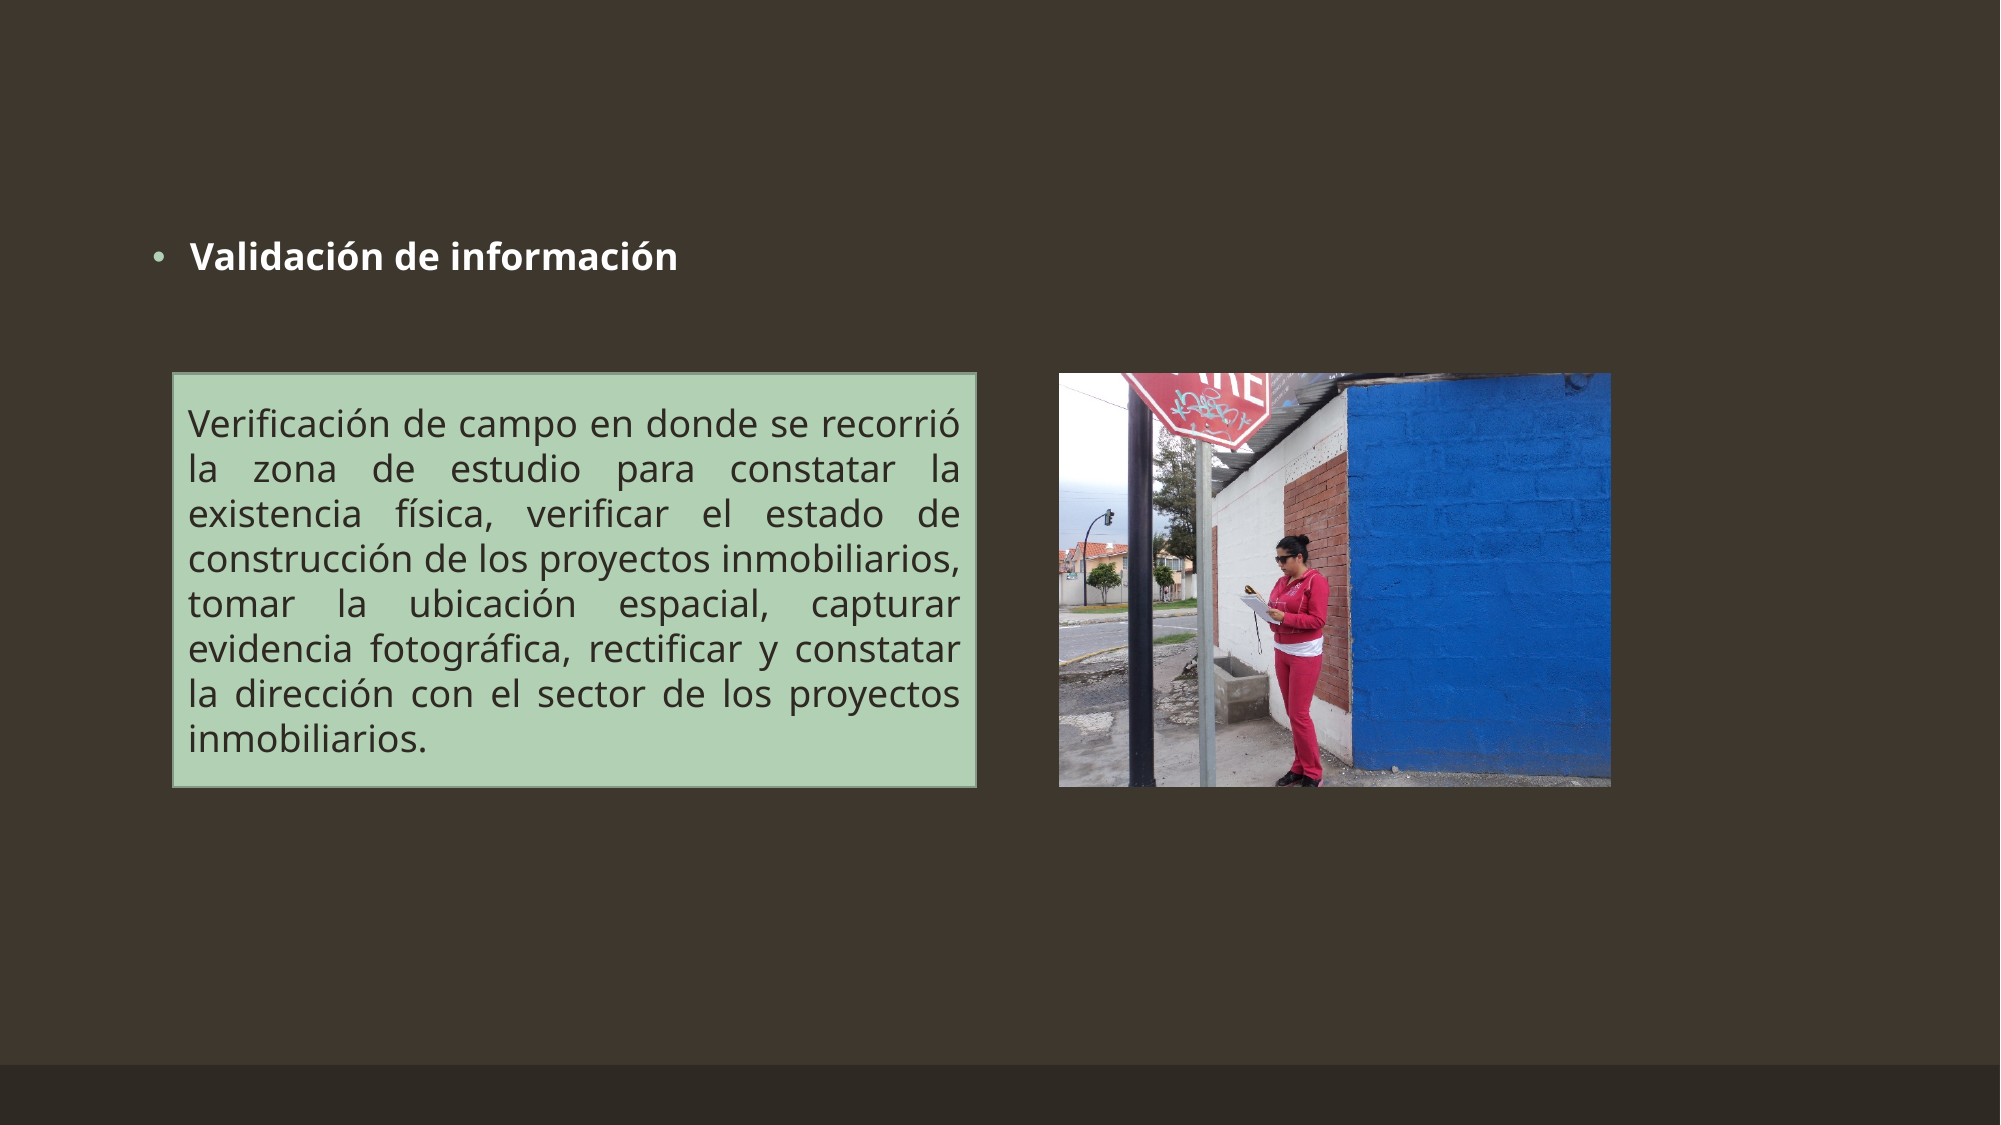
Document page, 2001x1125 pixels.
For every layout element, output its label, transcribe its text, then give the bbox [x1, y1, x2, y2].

list Validación de información [137, 78, 1863, 1014]
text_box Verificación de campo en donde se recorrió la zona de estudio para constatar la existencia física, verificar el estado de construcción de los proyectos inmobiliarios, tomar la ubicación espacial, capturar evidencia fotográfica, rectificar y constatar la dirección con el sector de los proyectos inmobiliarios. [172, 372, 977, 788]
picture [1058, 373, 1611, 787]
